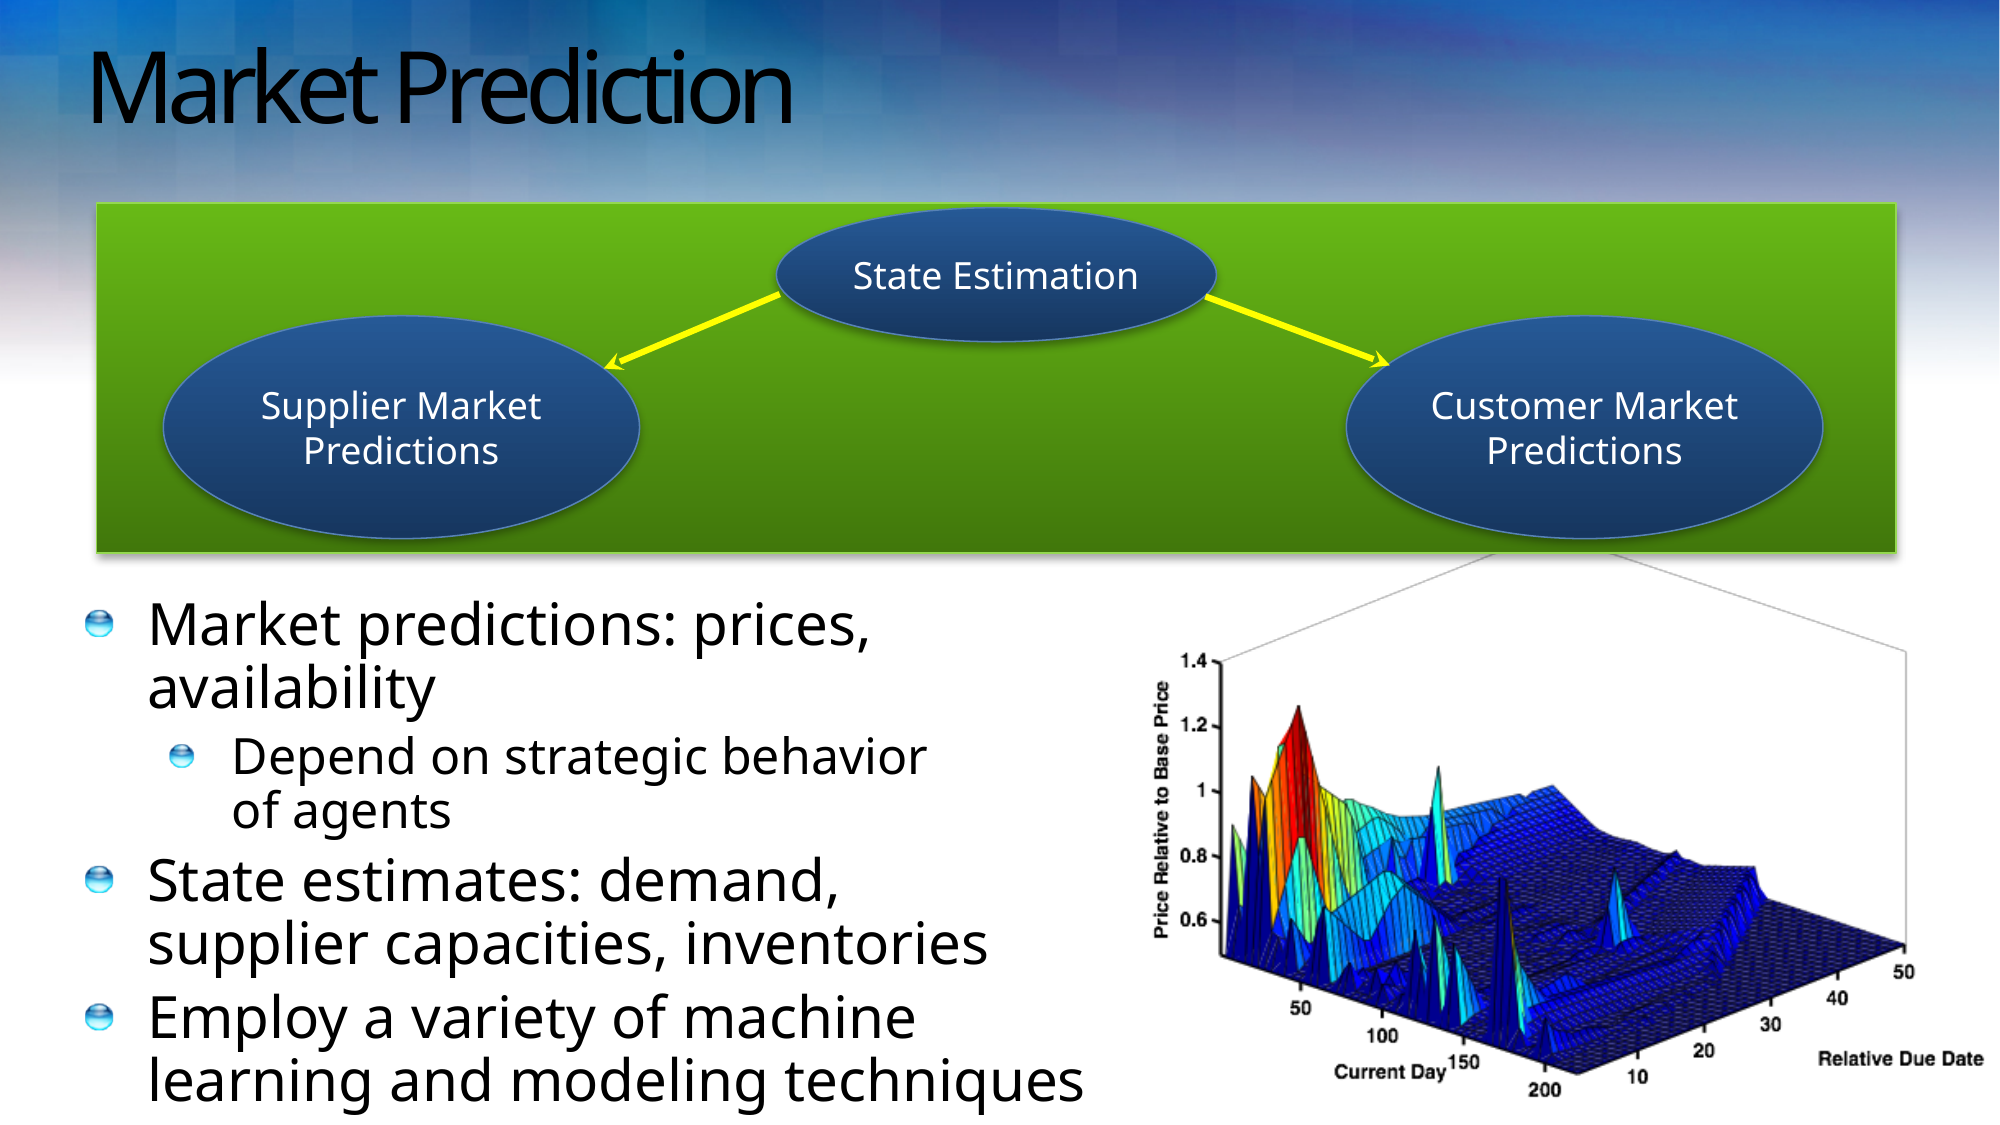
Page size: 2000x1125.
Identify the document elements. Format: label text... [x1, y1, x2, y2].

picture [0, 0, 2000, 1125]
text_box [96, 202, 1897, 554]
title Market Prediction [84, 37, 1917, 147]
list Market predictions: prices, availability Depend on strategic behavior of agents State estimates: demand, supplier capacities, inventories Employ a variety of machine learning and modeling techniques [81, 595, 1129, 1064]
